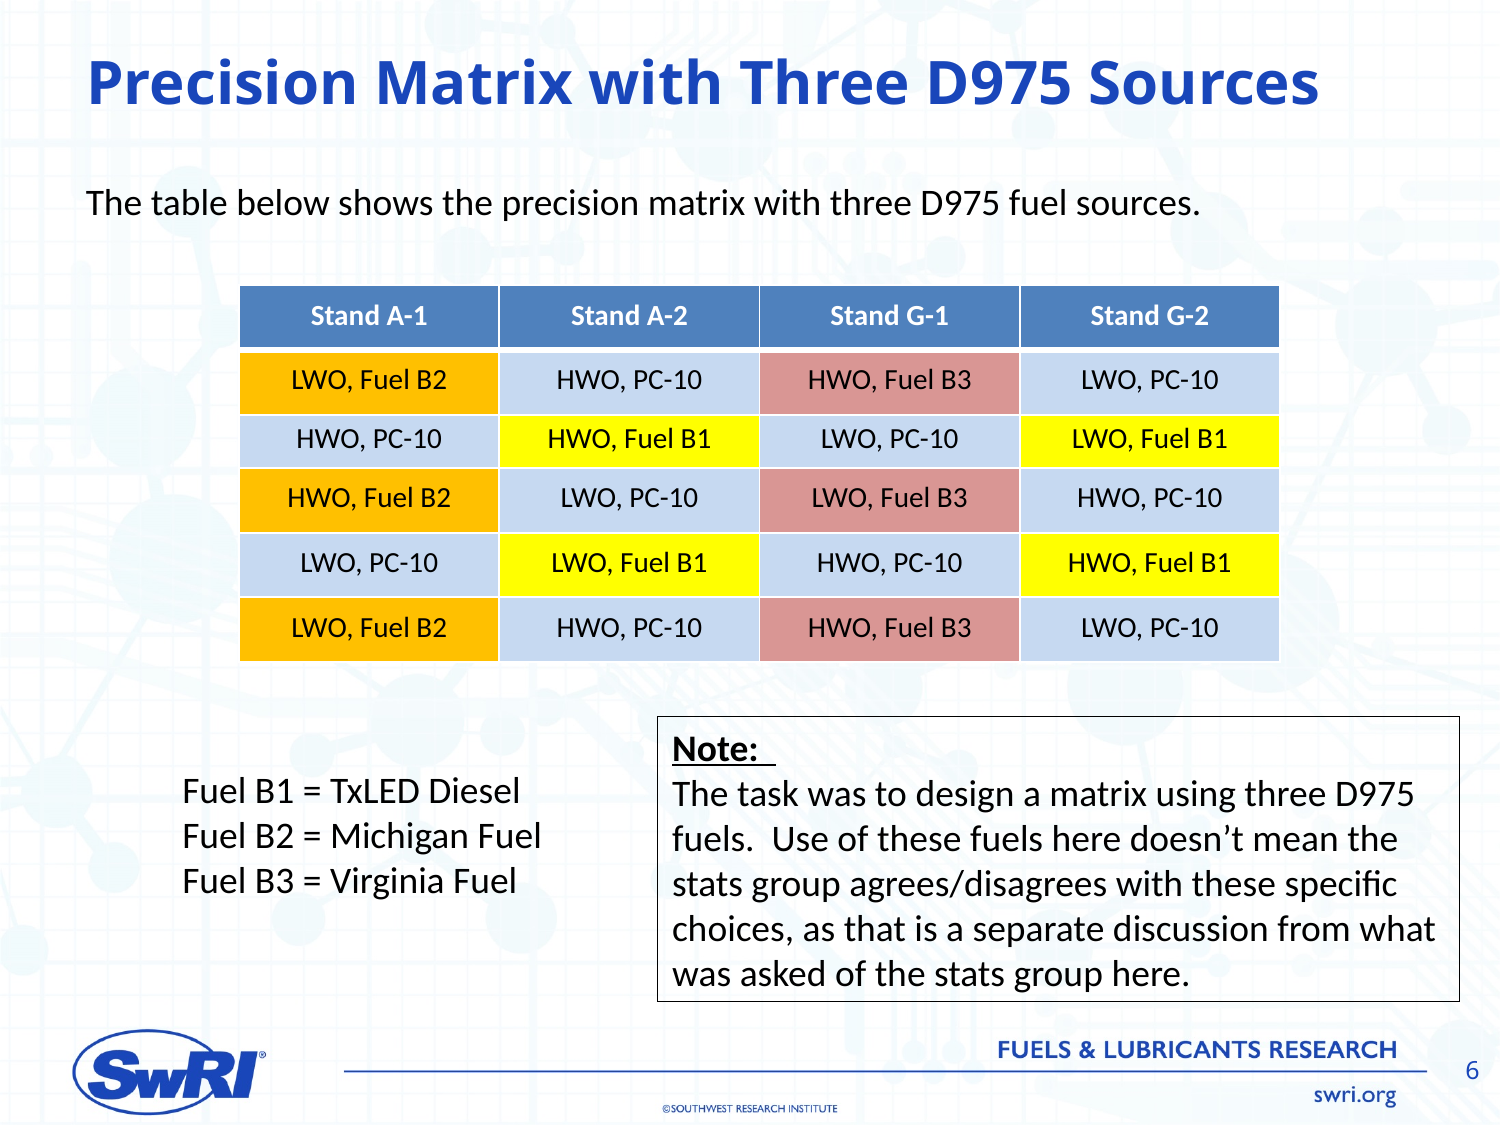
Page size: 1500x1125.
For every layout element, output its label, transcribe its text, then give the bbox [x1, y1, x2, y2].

table_cell LWO, Fuel B1 [500, 534, 759, 596]
table_cell LWO, PC-10 [760, 416, 1019, 467]
table_cell HWO, PC-10 [500, 353, 759, 414]
title Precision Matrix with Three D975 Sources [70, 21, 1496, 145]
text_box Fuel B1 = TxLED Diesel Fuel B2 = Michigan Fuel Fuel B3 = Virginia Fuel [167, 758, 626, 909]
table_cell LWO, Fuel B2 [240, 598, 498, 661]
picture [0, 0, 1500, 1125]
table_cell HWO, Fuel B1 [1021, 534, 1279, 596]
table_header Stand A-2 [500, 286, 759, 347]
table_cell HWO, Fuel B1 [500, 416, 759, 467]
table_cell LWO, PC-10 [500, 469, 759, 532]
table_header Stand G-2 [1021, 286, 1279, 347]
table_cell HWO, PC-10 [240, 416, 498, 467]
table_cell LWO, Fuel B2 [240, 353, 498, 414]
table_cell HWO, Fuel B3 [760, 598, 1019, 661]
table_header Stand A-1 [240, 286, 498, 347]
text_box Note: The task was to design a matrix using three D975 fuels. Use of these fuels here doesn’t mean the stats group agrees/disagrees with these specific choices, as that is a separate discussion from what was asked of the stats group here. [657, 716, 1460, 1002]
table_cell HWO, PC-10 [1021, 469, 1279, 532]
table_cell HWO, Fuel B2 [240, 469, 498, 532]
slide_number 6 [1424, 1041, 1495, 1102]
table_cell LWO, PC-10 [1021, 353, 1279, 414]
table_cell HWO, PC-10 [760, 534, 1019, 596]
table_cell HWO, PC-10 [500, 598, 759, 661]
table_cell LWO, PC-10 [240, 534, 498, 596]
text_box The table below shows the precision matrix with three D975 fuel sources. [70, 170, 1340, 231]
table_header Stand G-1 [760, 286, 1019, 347]
table_cell LWO, PC-10 [1021, 598, 1279, 661]
table_cell HWO, Fuel B3 [760, 353, 1019, 414]
table_cell LWO, Fuel B1 [1021, 416, 1279, 467]
table_cell LWO, Fuel B3 [760, 469, 1019, 532]
